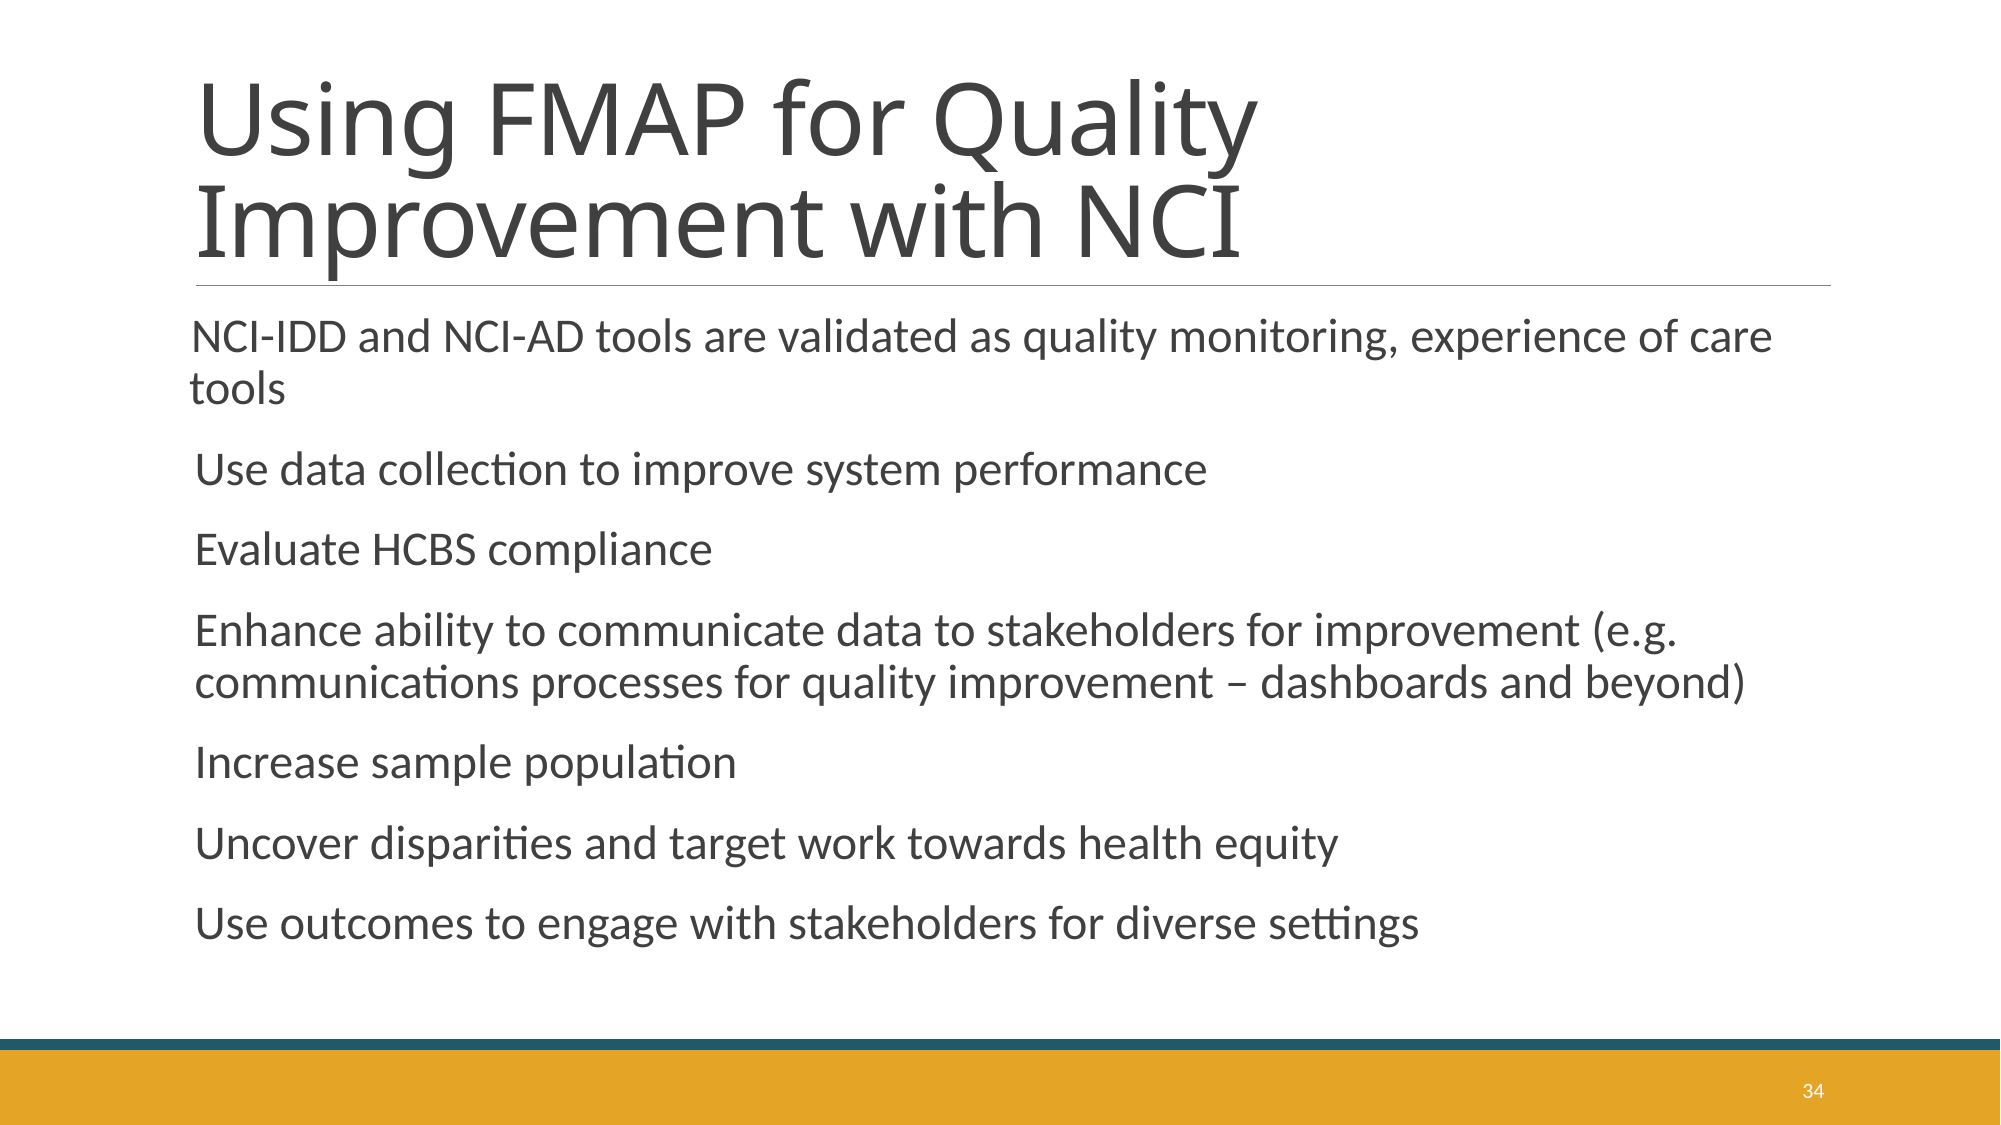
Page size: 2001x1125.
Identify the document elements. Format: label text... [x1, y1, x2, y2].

title Using FMAP for Quality Improvement with NCI [180, 47, 1830, 285]
slide_number 34 [1624, 1059, 1840, 1120]
list NCI-IDD and NCI-AD tools are validated as quality monitoring, experience of care tools Use data collection to improve system performance Evaluate HCBS compliance Enhance ability to communicate data to stakeholders for improvement (e.g. communications processes for quality improvement – dashboards and beyond) Increase sample population Uncover disparities and target work towards health equity Use outcomes to engage with stakeholders for diverse settings [180, 302, 1830, 963]
